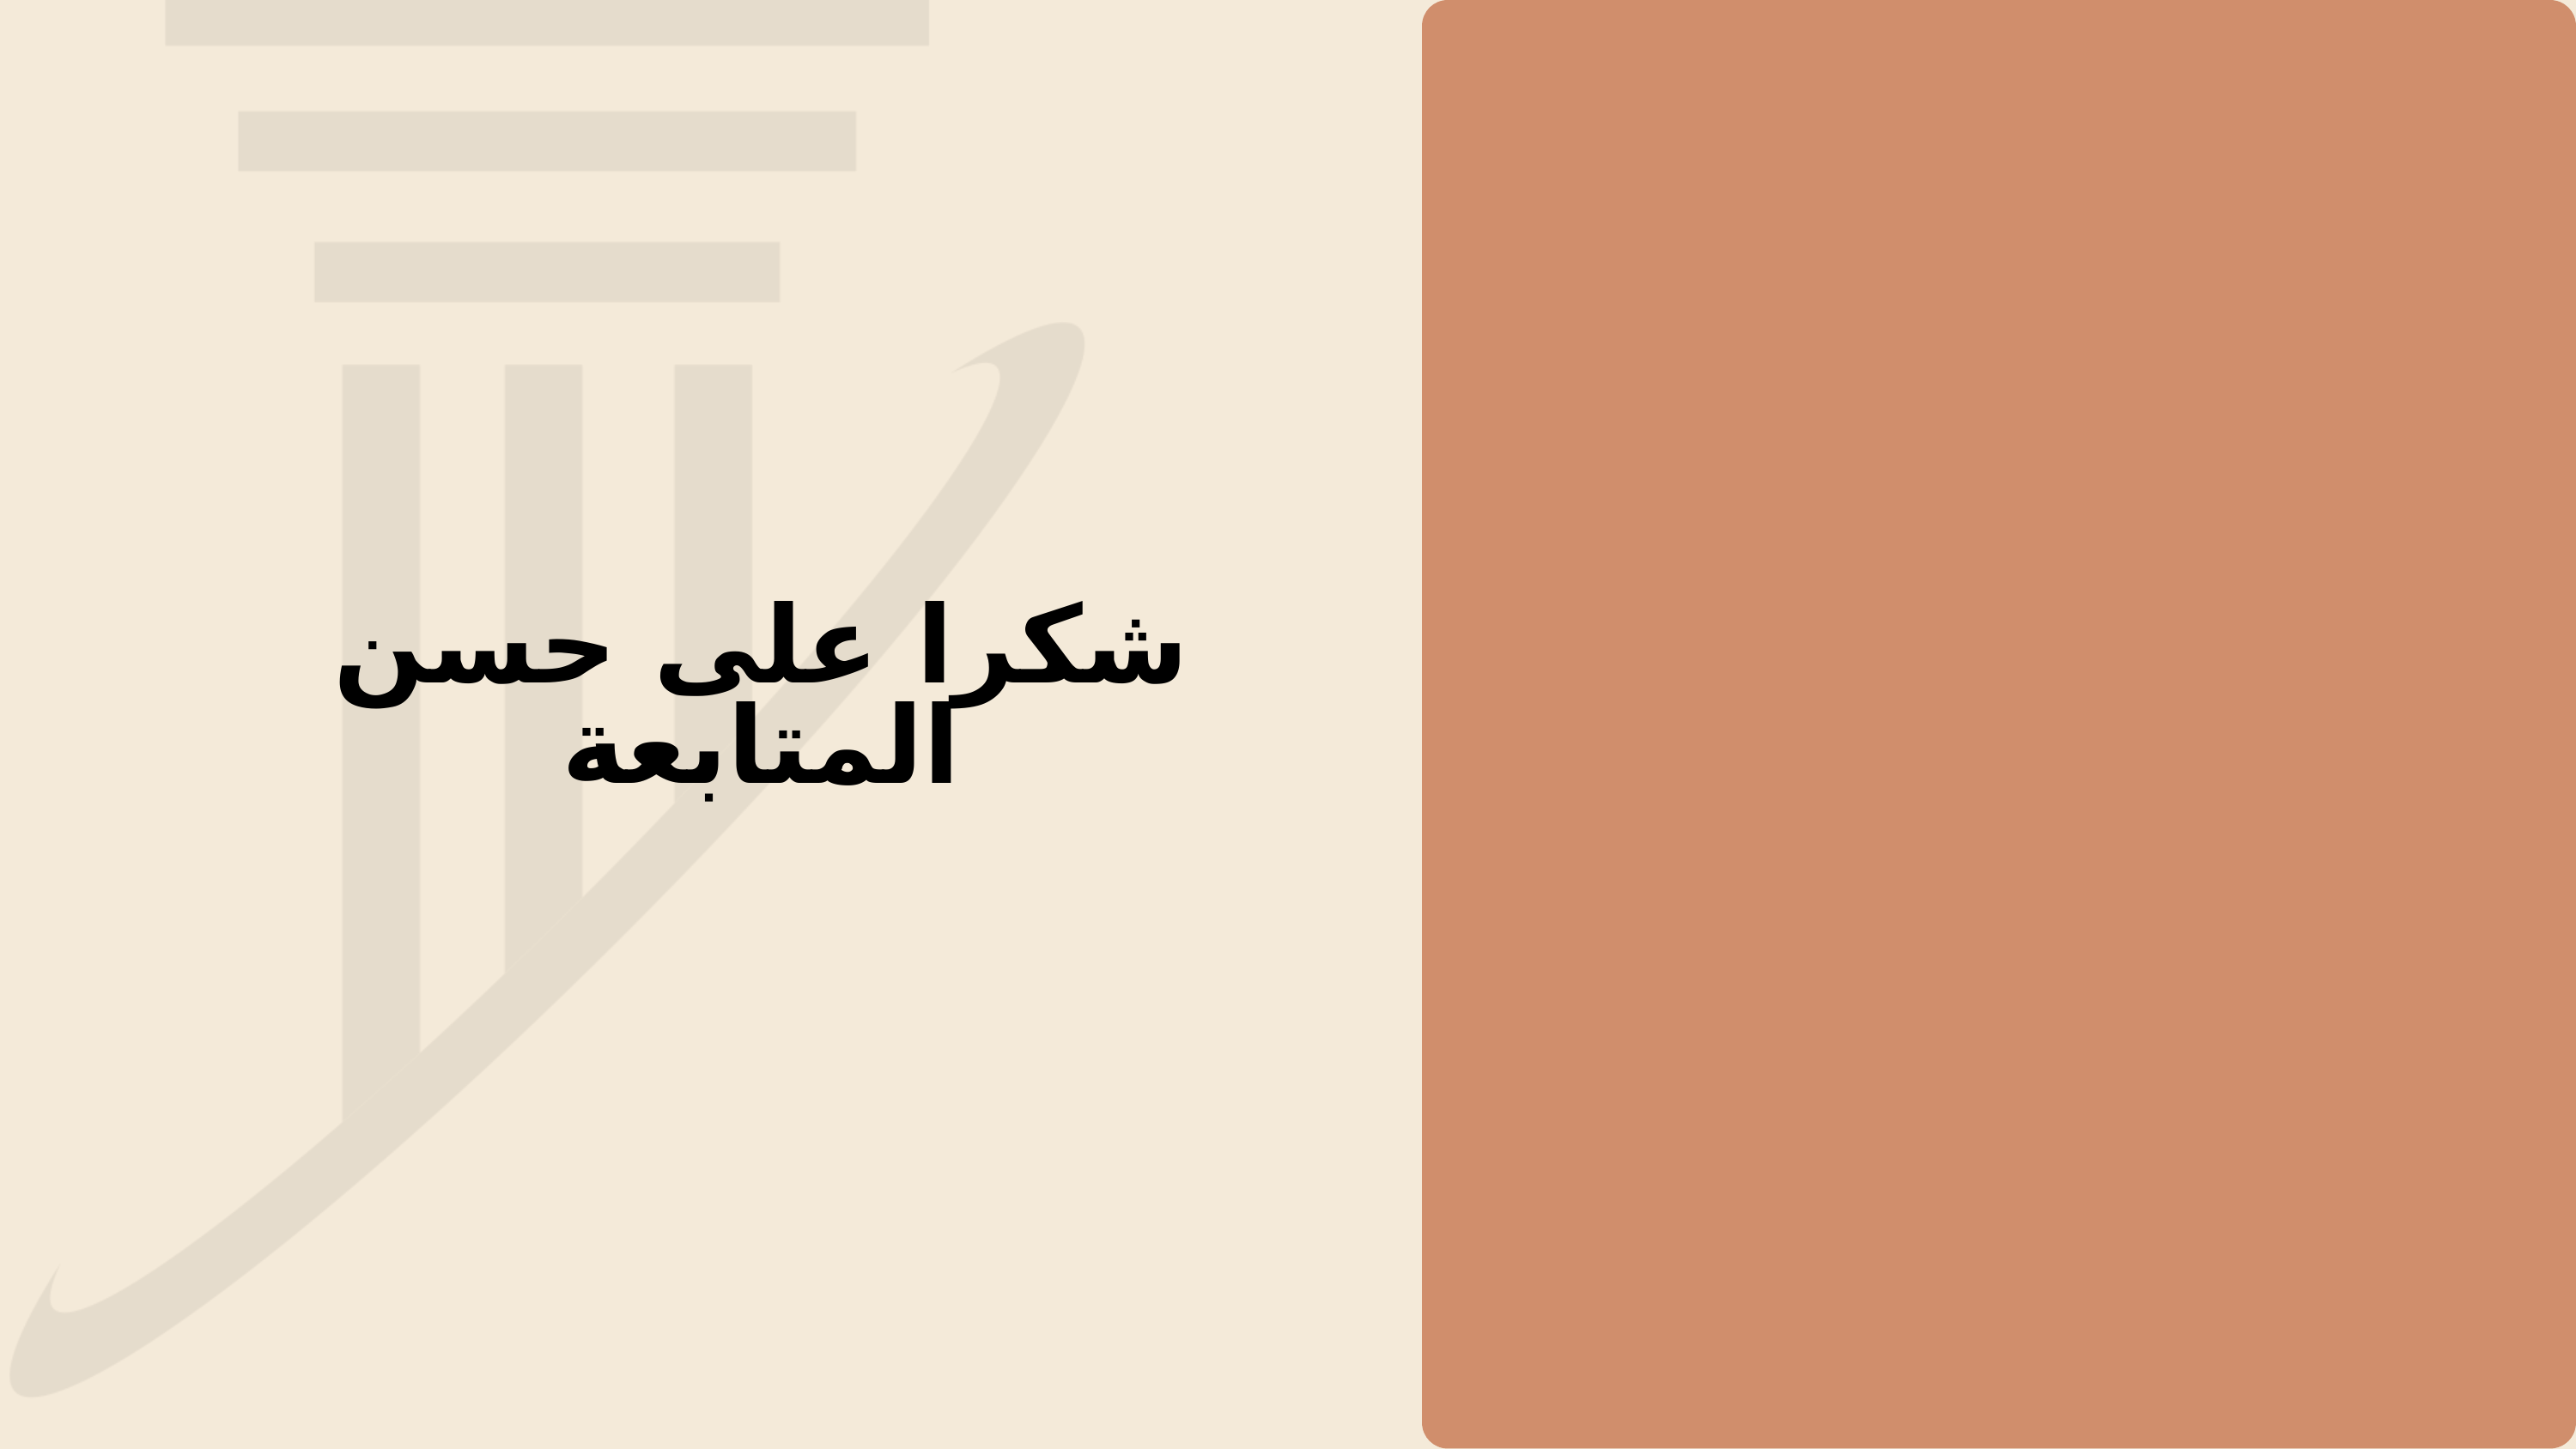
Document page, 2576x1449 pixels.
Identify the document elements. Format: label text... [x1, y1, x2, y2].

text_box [1421, 0, 2576, 1449]
text_box [0, 0, 1121, 1436]
text_box شكرا على حسن المتابعة [144, 604, 1378, 804]
